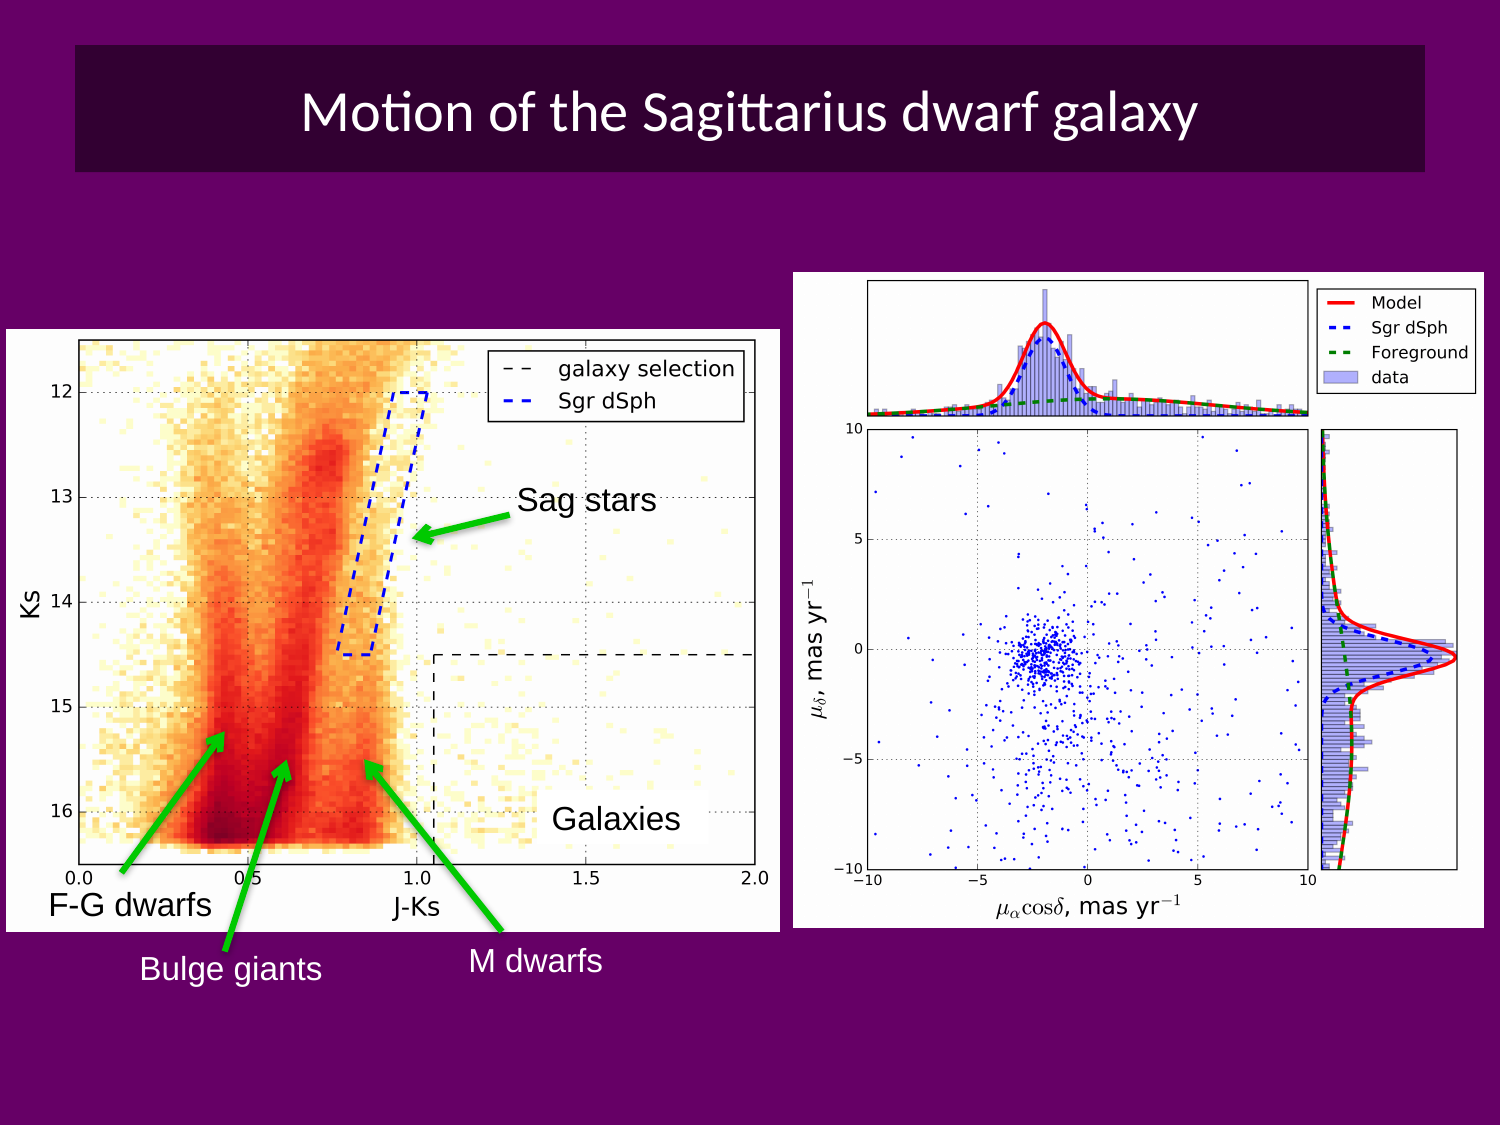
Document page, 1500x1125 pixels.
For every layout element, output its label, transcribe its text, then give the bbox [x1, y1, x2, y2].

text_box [411, 514, 510, 539]
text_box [101, 750, 245, 854]
picture [5, 329, 781, 932]
picture [793, 272, 1484, 928]
text_box M dwarfs [453, 940, 672, 986]
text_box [346, 776, 520, 915]
title Motion of the Sagittarius dwarf galaxy [75, 45, 1425, 173]
text_box Bulge giants [124, 940, 343, 995]
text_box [159, 824, 341, 887]
